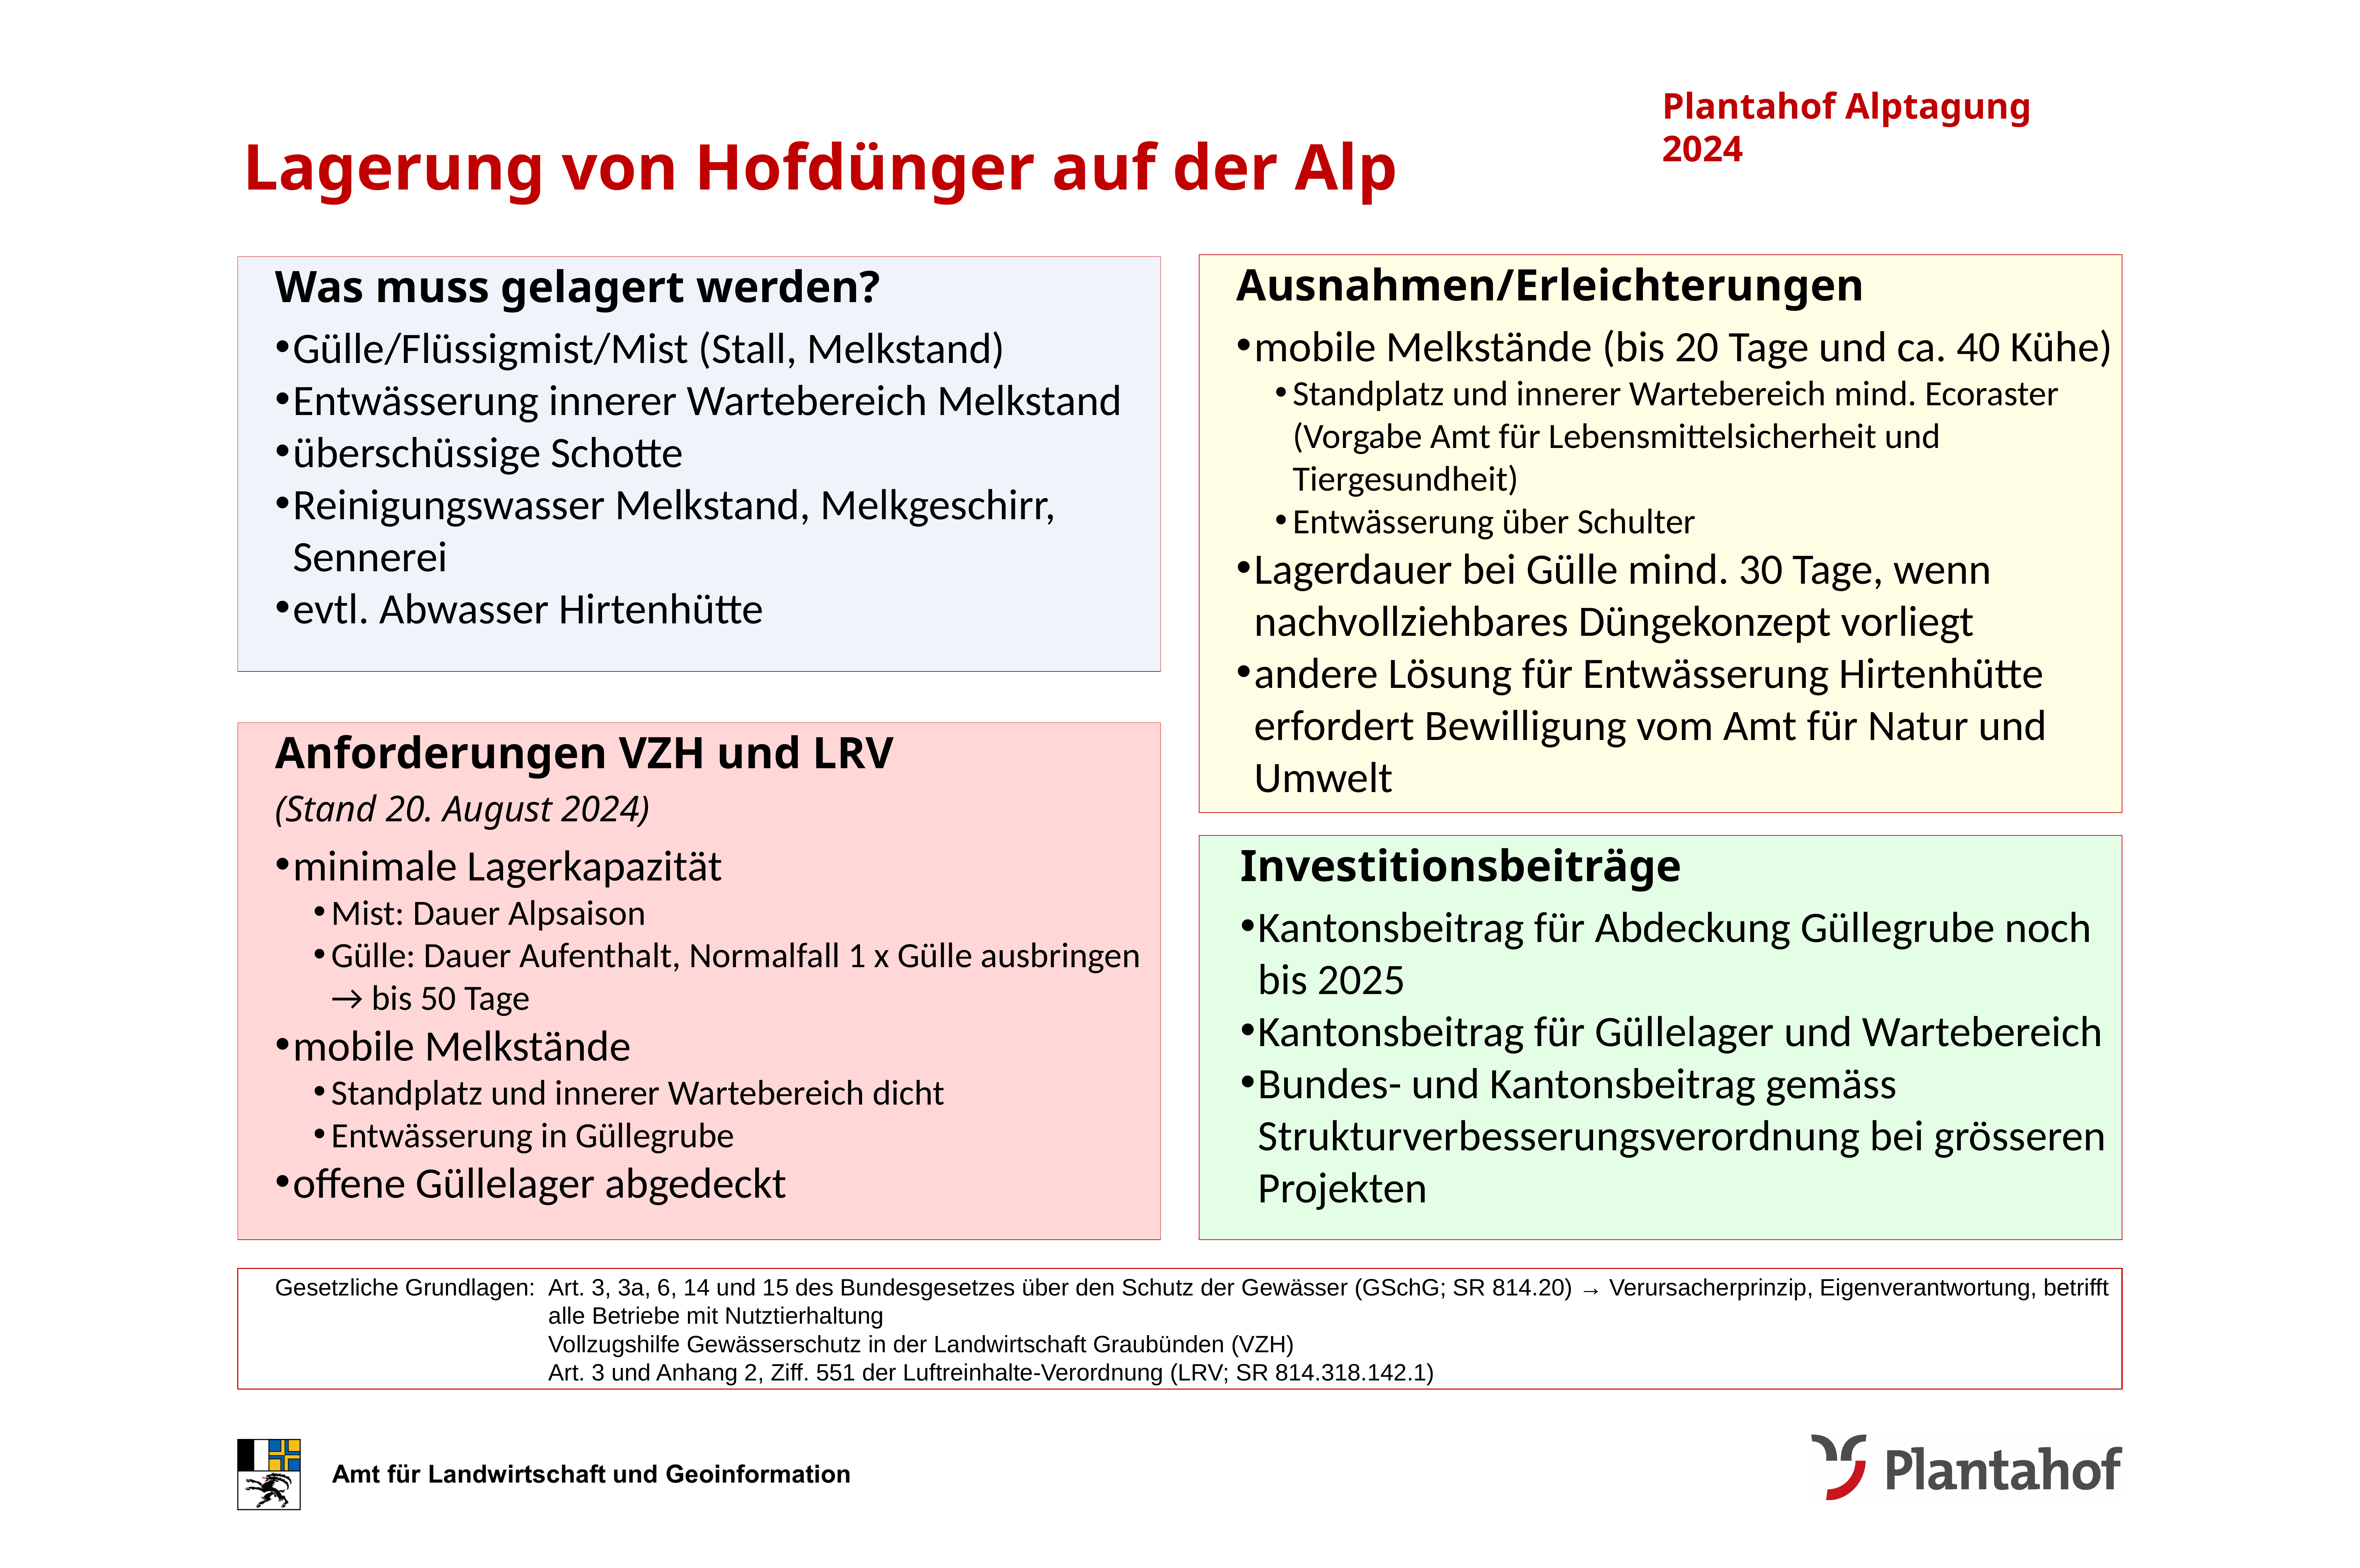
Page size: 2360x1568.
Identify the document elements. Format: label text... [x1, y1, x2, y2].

text_box Ausnahmen/Erleichterungen mobile Melkstände (bis 20 Tage und ca. 40 Kühe) Standplatz und innerer Wartebereich mind. Ecoraster (Vorgabe Amt für Lebensmittelsicherheit und Tiergesundheit) Entwässerung über Schulter Lagerdauer bei Gülle mind. 30 Tage, wenn nachvollziehbares Düngekonzept vorliegt andere Lösung für Entwässerung Hirtenhütte erfordert Bewilligung vom Amt für Natur und Umwelt [1199, 254, 2122, 813]
text_box Gesetzliche Grundlagen: Art. 3, 3a, 6, 14 und 15 des Bundesgesetzes über den Schutz der Gewässer (GSchG; SR 814.20) → Verursacherprinzip, Eigenverantwortung, betrifft alle Betriebe mit Nutztierhaltung Vollzugshilfe Gewässerschutz in der Landwirtschaft Graubünden (VZH) Art. 3 und Anhang 2, Ziff. 551 der Luftreinhalte-Verordnung (LRV; SR 814.318.142.1) [238, 1268, 2122, 1389]
text_box Lagerung von Hofdünger auf der Alp [238, 124, 2122, 205]
picture [237, 1439, 1023, 1510]
text_box Plantahof Alptagung 2024 [1657, 81, 2122, 171]
text_box Investitionsbeiträge Kantonsbeitrag für Abdeckung Güllegrube noch bis 2025 Kantonsbeitrag für Güllelager und Wartebereich Bundes- und Kantonsbeitrag gemäss Strukturverbesserungsverordnung bei grösseren Projekten [1199, 835, 2122, 1240]
text_box Was muss gelagert werden? Gülle/Flüssigmist/Mist (Stall, Melkstand) Entwässerung innerer Wartebereich Melkstand überschüssige Schotte Reinigungswasser Melkstand, Melkgeschirr, Sennerei evtl. Abwasser Hirtenhütte [238, 256, 1161, 672]
text_box Anforderungen VZH und LRV (Stand 20. August 2024) minimale Lagerkapazität Mist: Dauer Alpsaison Gülle: Dauer Aufenthalt, Normalfall 1 x Gülle ausbringen → bis 50 Tage mobile Melkstände Standplatz und innerer Wartebereich dicht Entwässerung in Güllegrube offene Güllelager abgedeckt [238, 723, 1161, 1240]
picture [1811, 1435, 2122, 1500]
